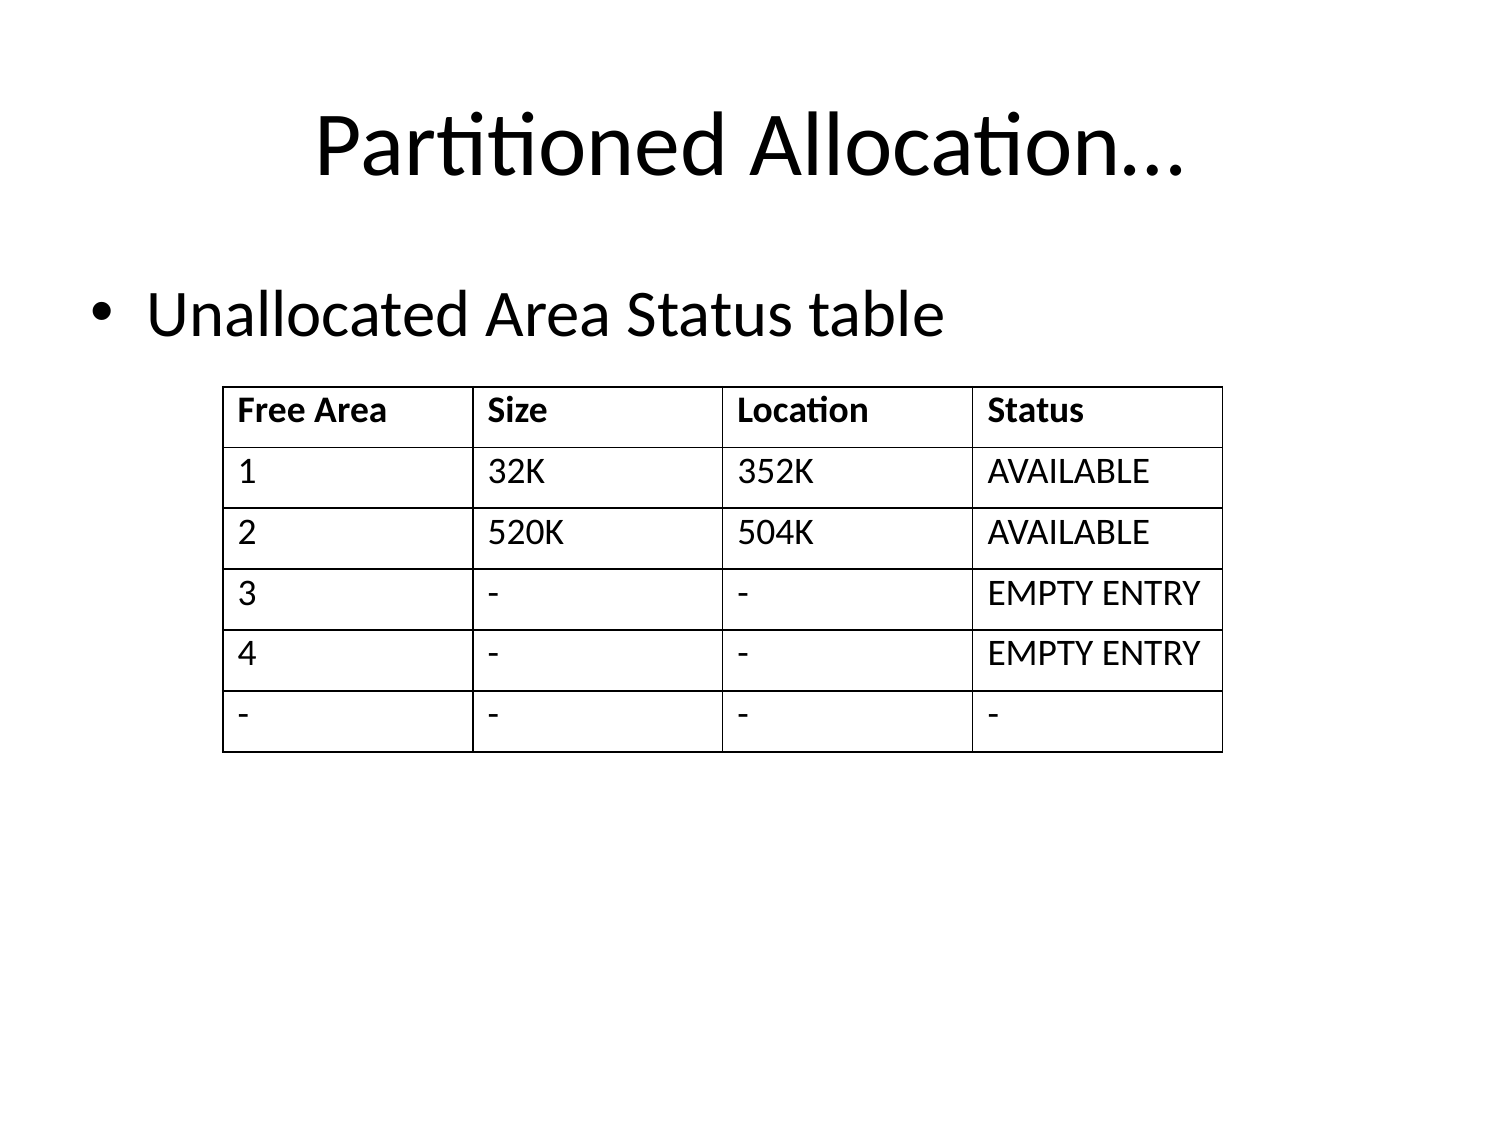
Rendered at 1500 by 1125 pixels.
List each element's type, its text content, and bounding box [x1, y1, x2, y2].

table_header Location [723, 388, 972, 447]
table_cell 1 [224, 448, 472, 507]
table_cell - [224, 692, 472, 751]
table_cell AVAILABLE [973, 448, 1222, 507]
table_cell EMPTY ENTRY [973, 570, 1222, 629]
table_cell - [474, 570, 722, 629]
table_cell EMPTY ENTRY [973, 631, 1222, 690]
table_cell - [973, 692, 1222, 751]
table_cell - [474, 631, 722, 690]
table_cell AVAILABLE [973, 509, 1222, 568]
table_cell 32K [474, 448, 722, 507]
list Unallocated Area Status table [75, 262, 1425, 1005]
title Partitioned Allocation… [75, 45, 1425, 233]
table_header Size [474, 388, 722, 447]
table_header Free Area [224, 388, 472, 447]
table_cell 504K [723, 509, 972, 568]
table_cell - [723, 692, 972, 751]
table_cell - [723, 570, 972, 629]
table_cell 2 [224, 509, 472, 568]
table_header Status [973, 388, 1222, 447]
table_cell 3 [224, 570, 472, 629]
table_cell 4 [224, 631, 472, 690]
table_cell 352K [723, 448, 972, 507]
table_cell 520K [474, 509, 722, 568]
table_cell - [474, 692, 722, 751]
table_cell - [723, 631, 972, 690]
